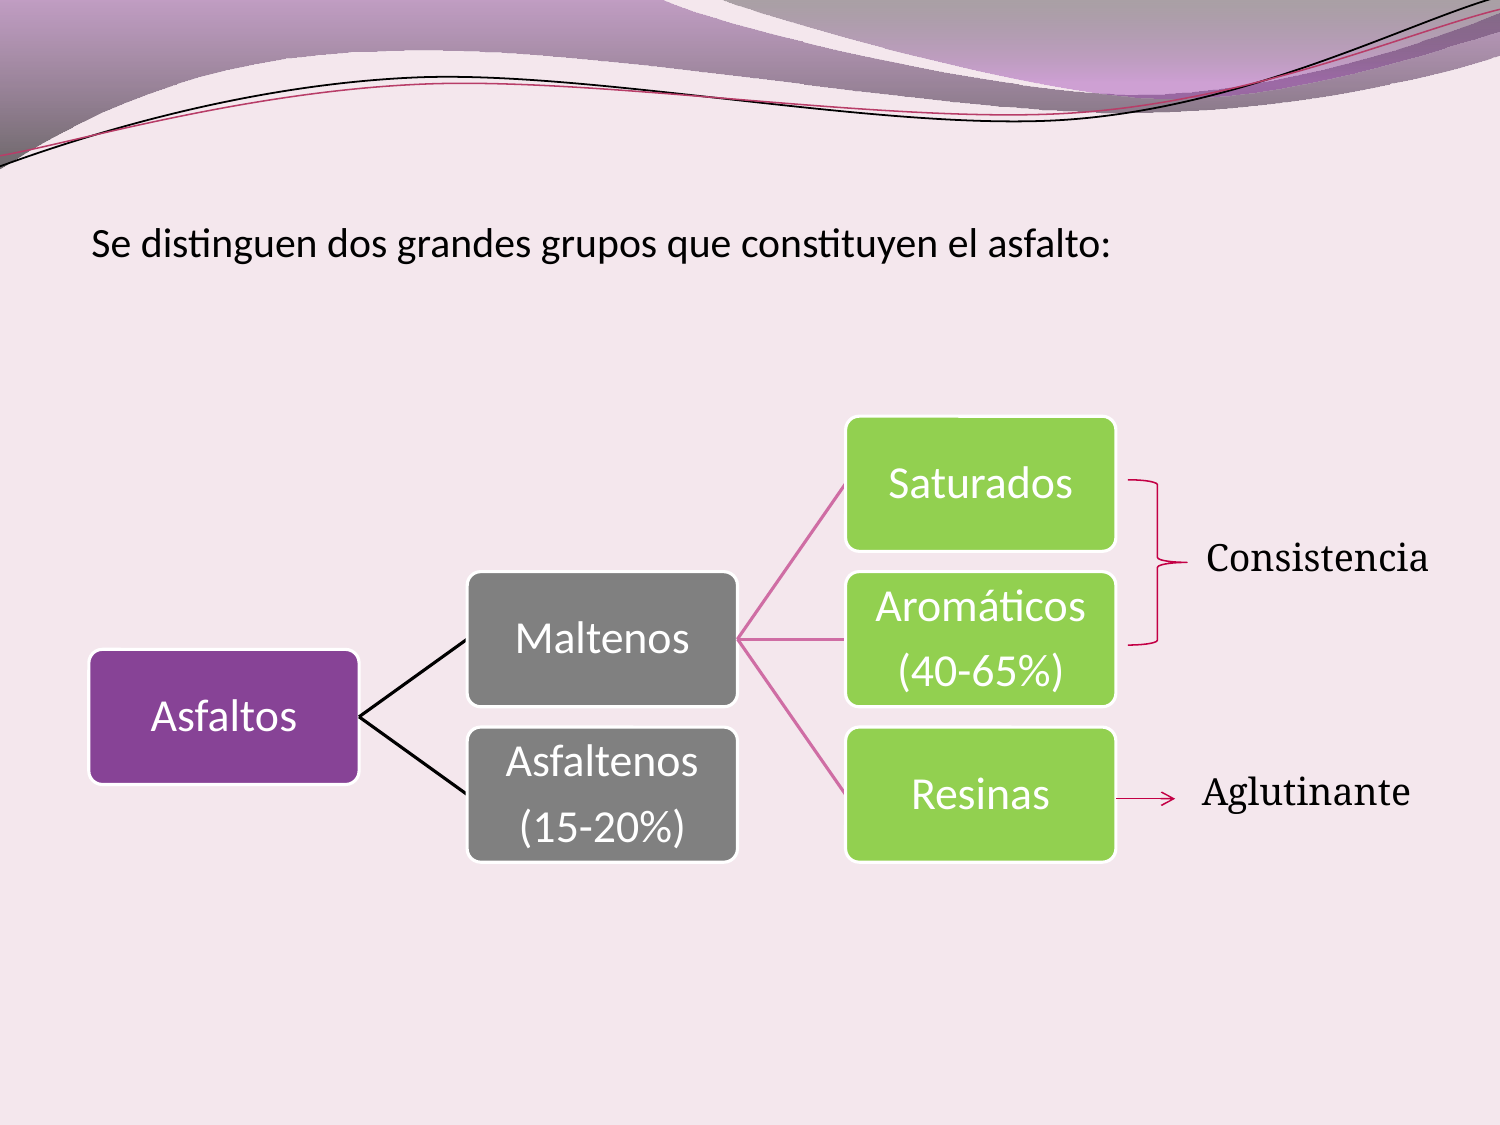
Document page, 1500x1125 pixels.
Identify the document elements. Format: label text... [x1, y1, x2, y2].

text_box Consistencia [1191, 527, 1445, 587]
text_box Aglutinante [1187, 715, 1500, 821]
text_box Se distinguen dos grandes grupos que constituyen el asfalto: [76, 208, 1388, 273]
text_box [88, 361, 1117, 918]
text_box [1128, 478, 1188, 646]
